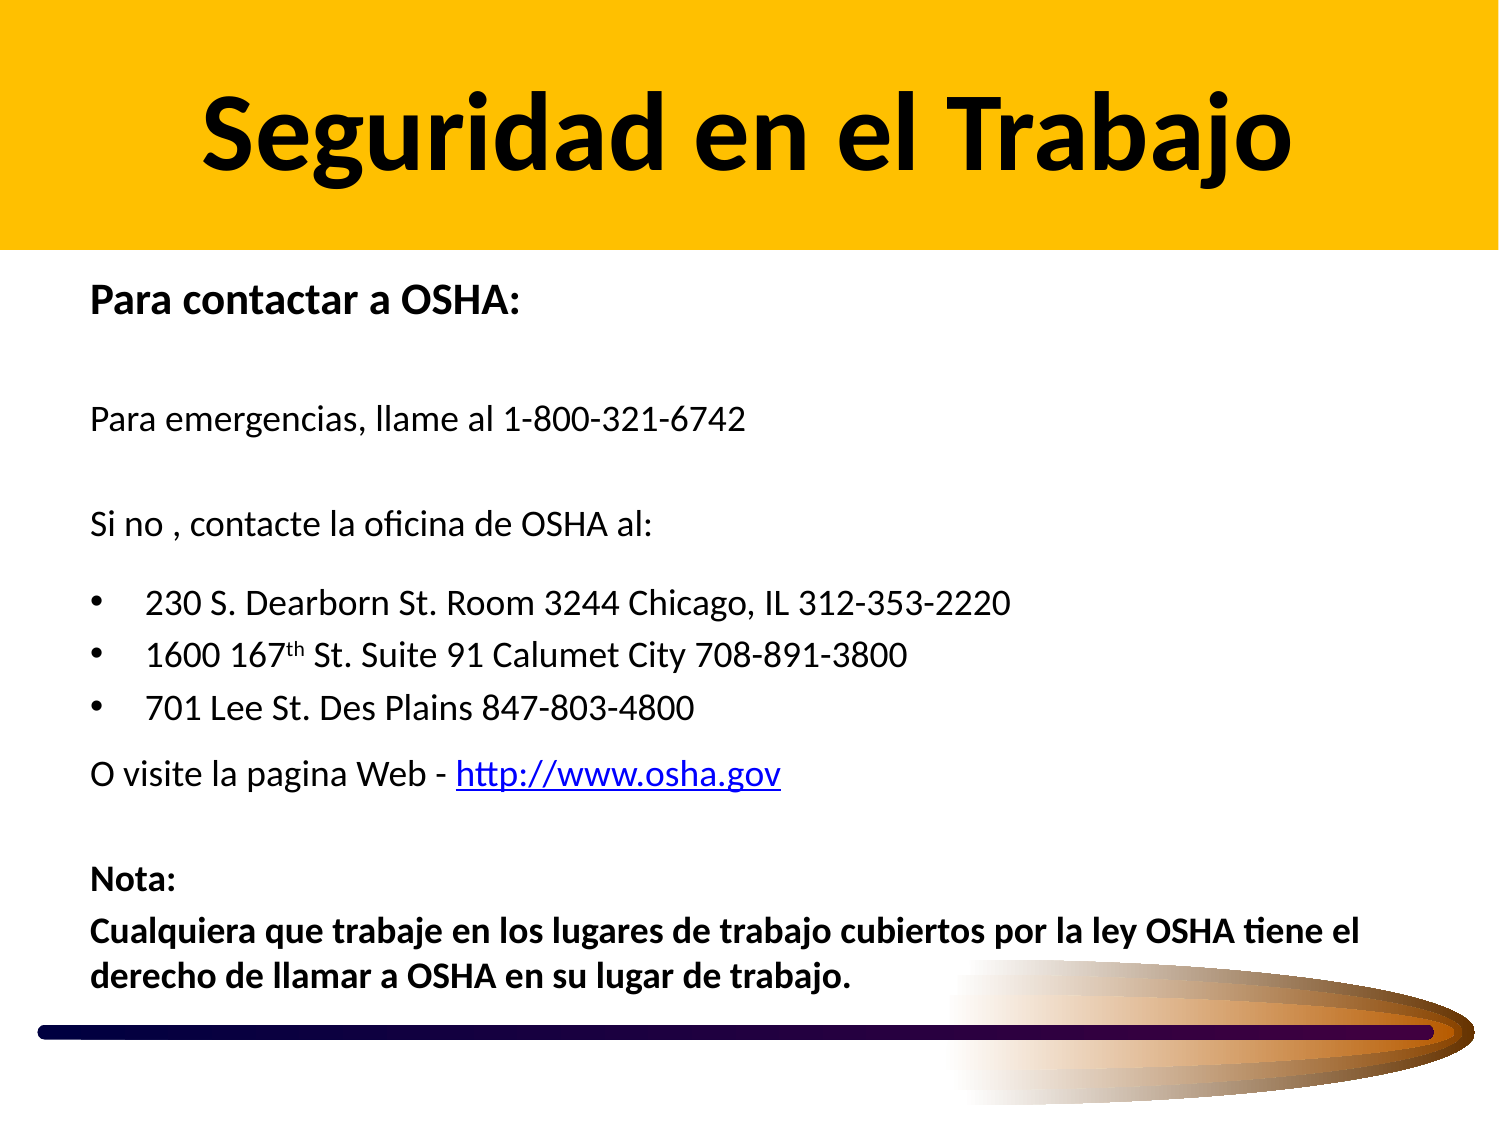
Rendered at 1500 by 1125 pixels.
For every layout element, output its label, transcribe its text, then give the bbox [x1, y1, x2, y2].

text_box Seguridad en el Trabajo [0, 0, 1499, 250]
list Para contactar a OSHA: Para emergencias, llame al 1-800-321-6742 Si no , contacte la oficina de OSHA al: 230 S. Dearborn St. Room 3244 Chicago, IL 312-353-2220 1600 167th St. Suite 91 Calumet City 708-891-3800 701 Lee St. Des Plains 847-803-4800 O visite la pagina Web - http://www.osha.gov Nota: Cualquiera que trabaje en los lugares de trabajo cubiertos por la ley OSHA tiene el derecho de llamar a OSHA en su lugar de trabajo. [75, 262, 1425, 1005]
